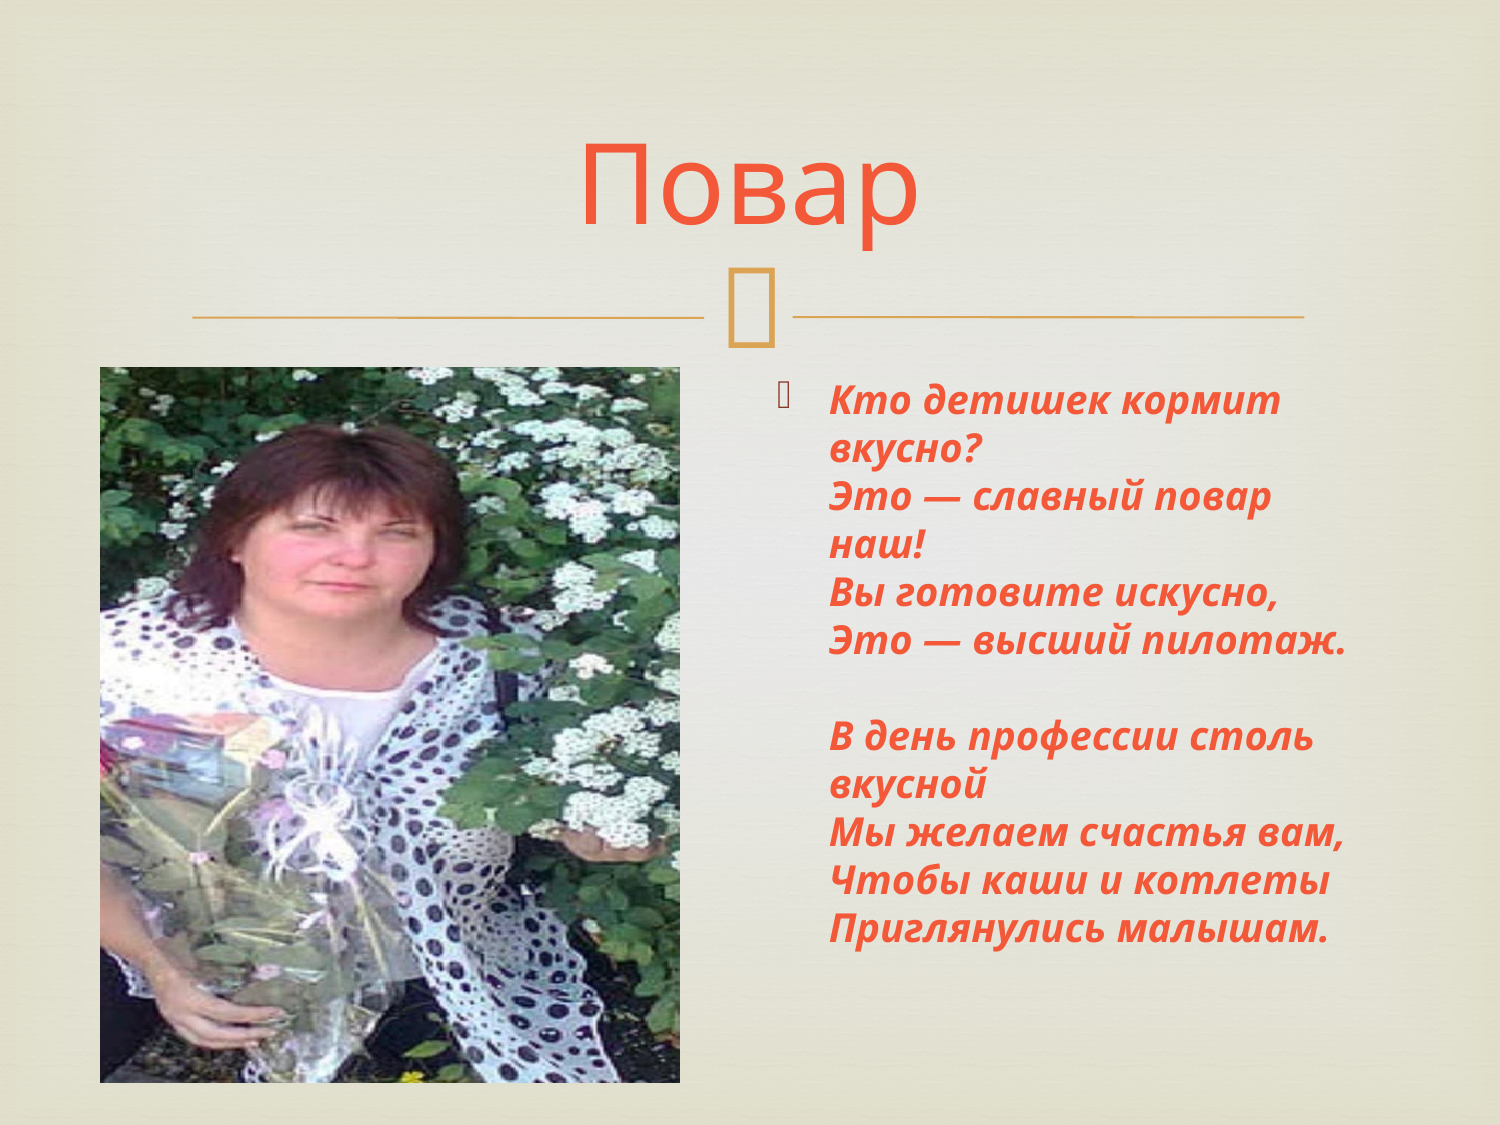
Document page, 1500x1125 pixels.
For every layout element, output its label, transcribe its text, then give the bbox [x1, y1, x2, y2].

list Кто детишек кормит вкусно? Это — славный повар наш! Вы готовите искусно, Это — высший пилотаж. В день профессии столь вкусной Мы желаем счастья вам, Чтобы каши и котлеты Приглянулись малышам. [761, 367, 1386, 1083]
title Повар [112, 93, 1386, 267]
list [99, 366, 680, 1083]
